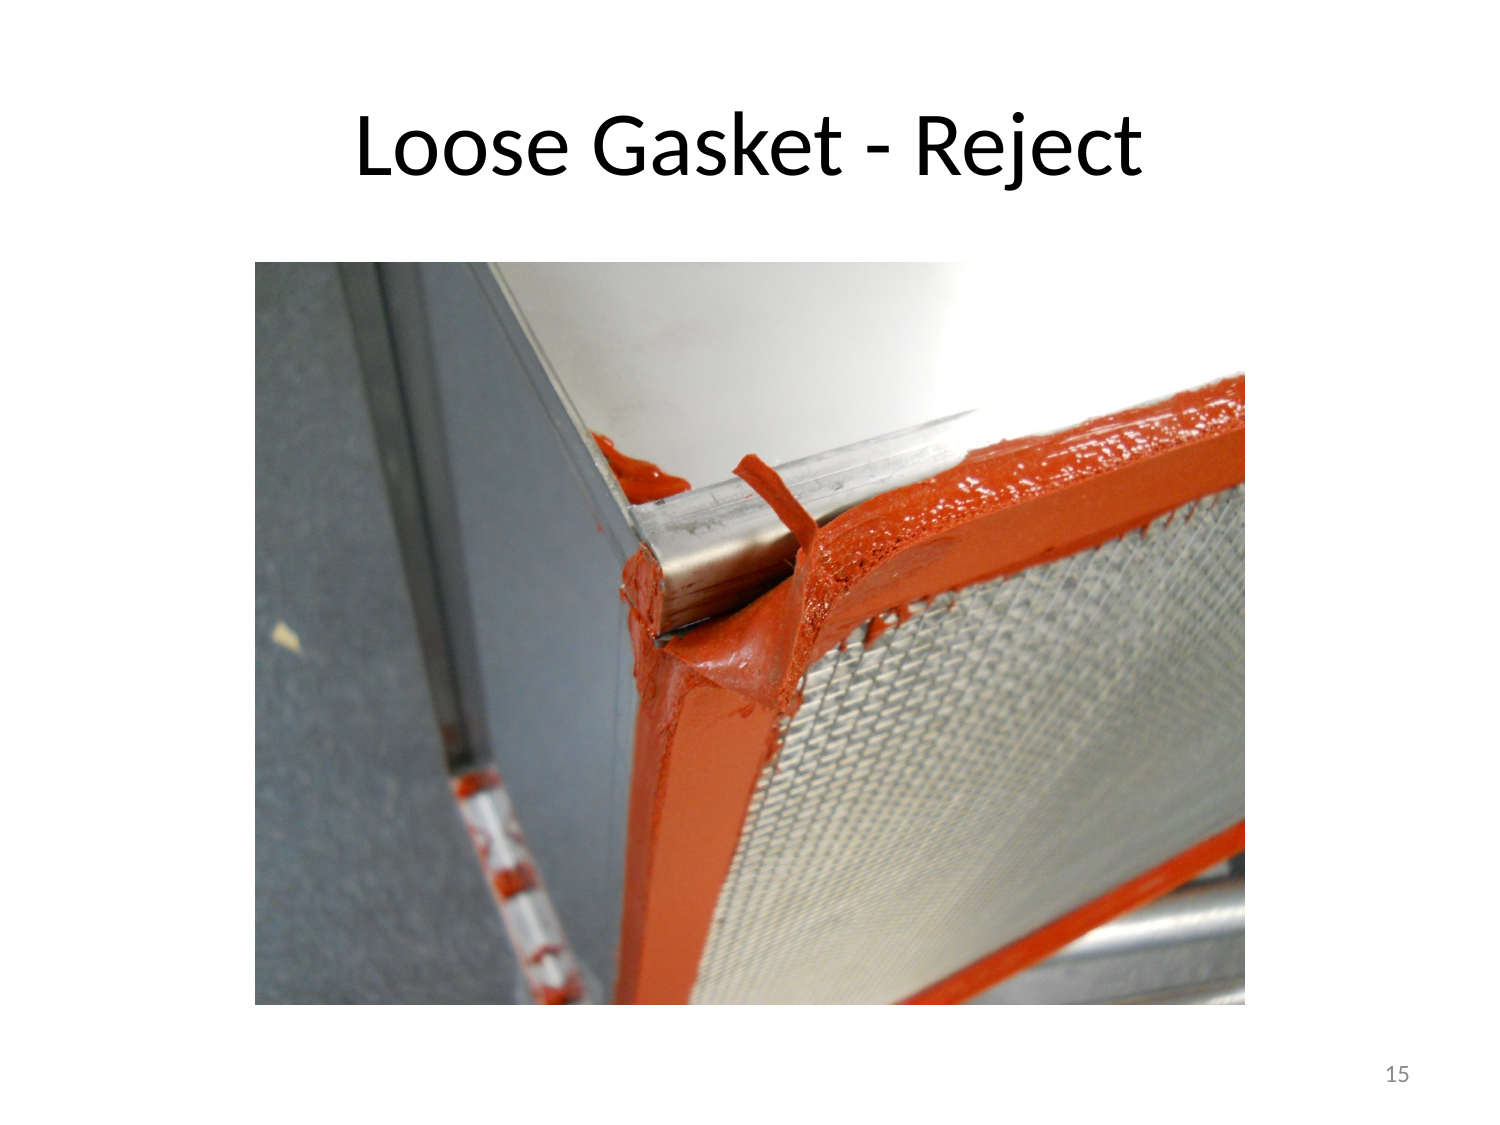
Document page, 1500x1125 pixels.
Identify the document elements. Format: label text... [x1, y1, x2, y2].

slide_number 15 [1074, 1042, 1425, 1103]
title Loose Gasket - Reject [75, 45, 1425, 233]
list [254, 262, 1246, 1006]
